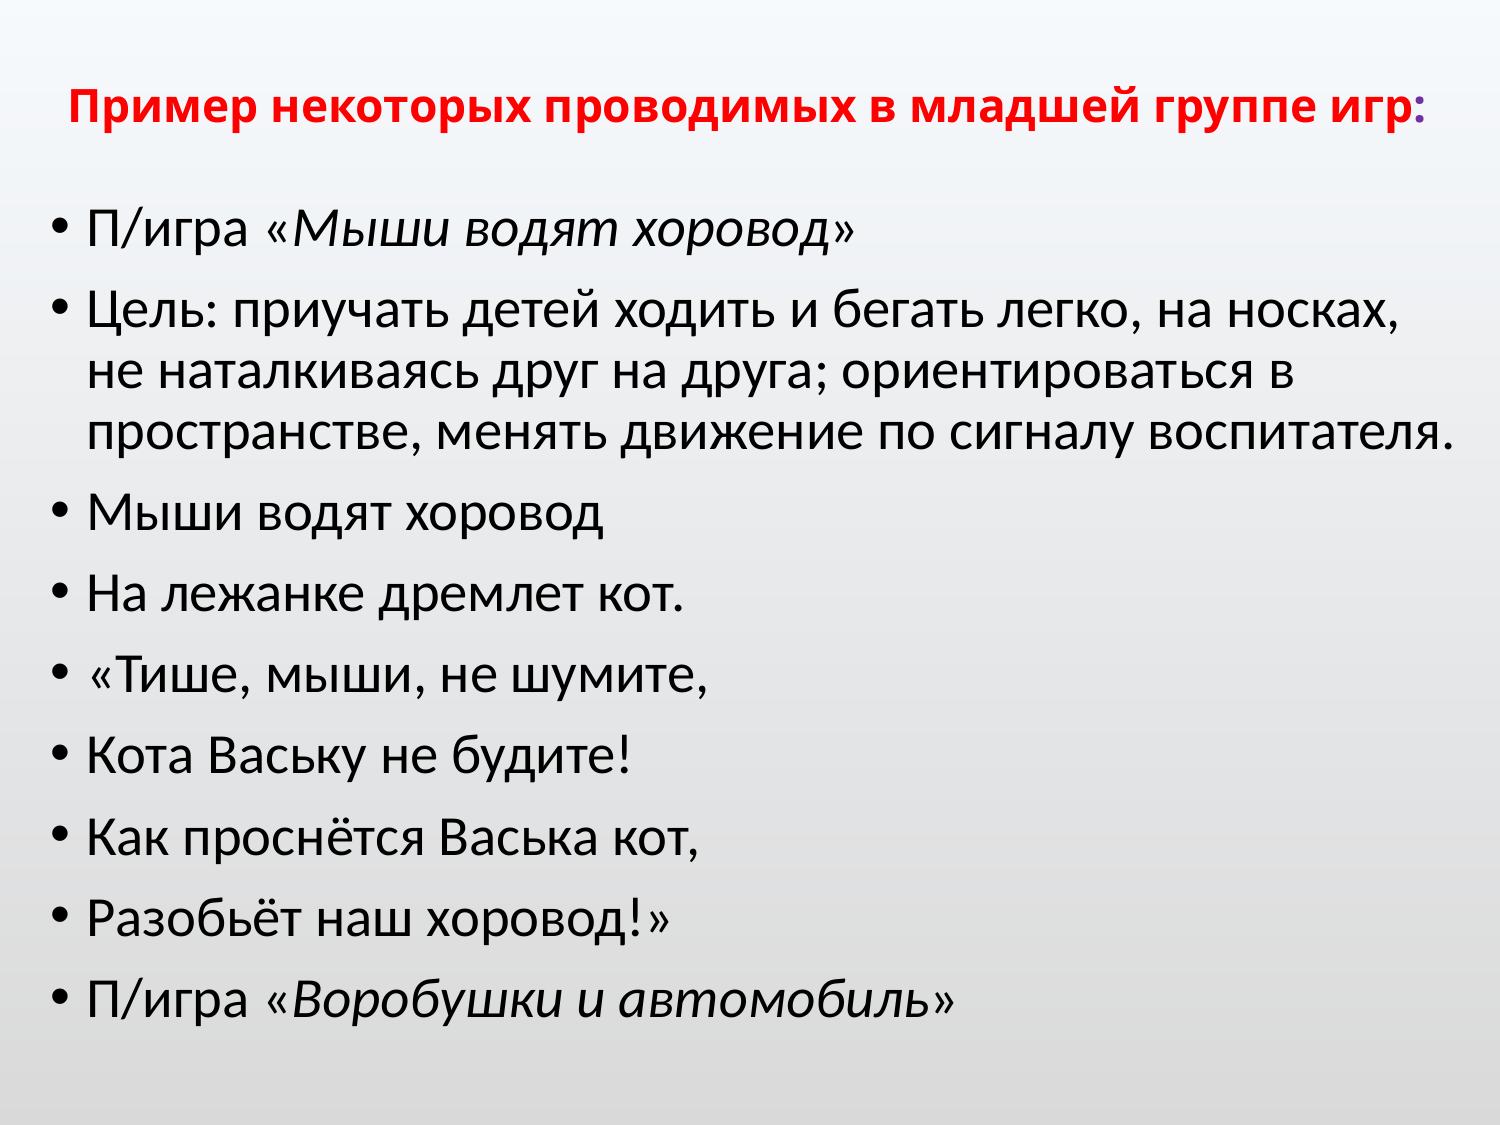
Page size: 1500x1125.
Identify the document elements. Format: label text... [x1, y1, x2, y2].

title Пример некоторых проводимых в младшей группе игр: [52, 59, 1473, 155]
list П/игра «Мыши водят хоровод» Цель: приучать детей ходить и бегать легко, на носках, не наталкиваясь друг на друга; ориентироваться в пространстве, менять движение по сигналу воспитателя. Мыши водят хоровод На лежанке дремлет кот. «Тише, мыши, не шумите, Кота Ваську не будите! Как проснётся Васька кот, Разобьёт наш хоровод!» П/игра «Воробушки и автомобиль» [35, 189, 1473, 1085]
